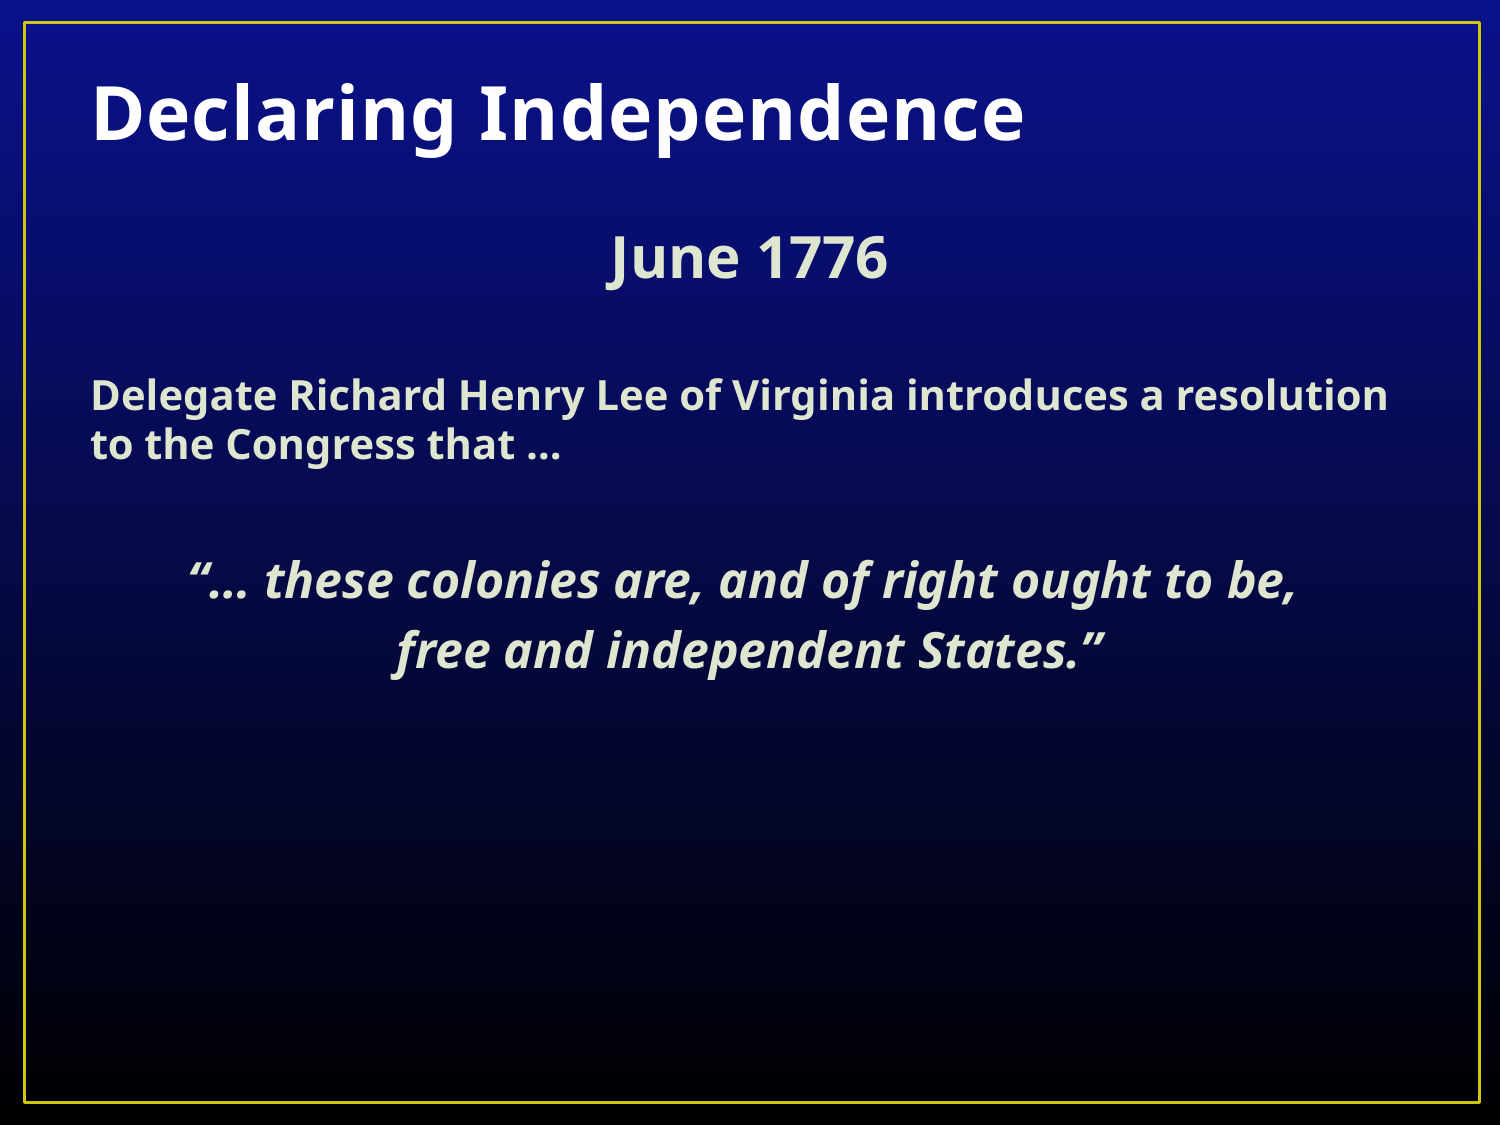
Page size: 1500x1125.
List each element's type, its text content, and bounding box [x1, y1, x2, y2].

title Declaring Independence [75, 45, 1425, 163]
list June 1776 Delegate Richard Henry Lee of Virginia introduces a resolution to the Congress that … “… these colonies are, and of right ought to be, free and independent States.” [75, 212, 1425, 1005]
